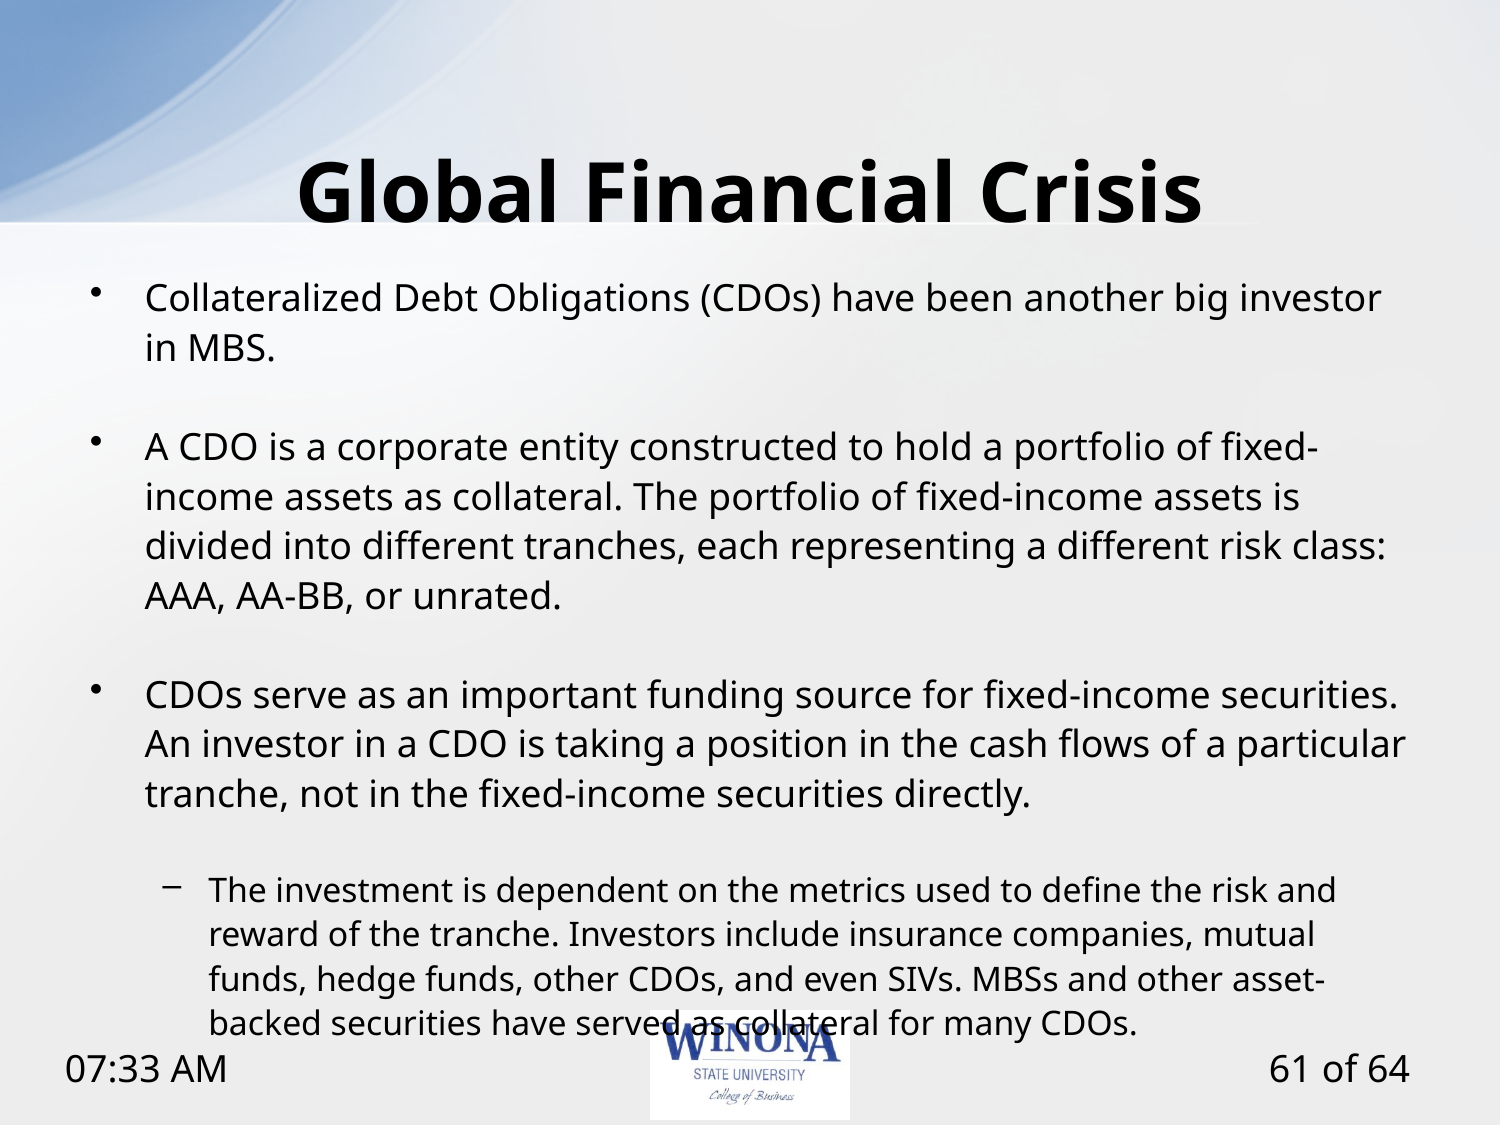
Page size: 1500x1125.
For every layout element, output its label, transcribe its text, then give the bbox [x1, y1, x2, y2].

picture [0, 0, 1500, 1125]
list Collateralized Debt Obligations (CDOs) have been another big investor in MBS. A CDO is a corporate entity constructed to hold a portfolio of fixed-income assets as collateral. The portfolio of fixed-income assets is divided into different tranches, each representing a different risk class: AAA, AA-BB, or unrated. CDOs serve as an important funding source for fixed-income securities. An investor in a CDO is taking a position in the cash flows of a particular tranche, not in the fixed-income securities directly. The investment is dependent on the metrics used to define the risk and reward of the tranche. Investors include insurance companies, mutual funds, hedge funds, other CDOs, and even SIVs. MBSs and other asset-backed securities have served as collateral for many CDOs. [75, 262, 1425, 1063]
title Global Financial Crisis [75, 58, 1425, 247]
